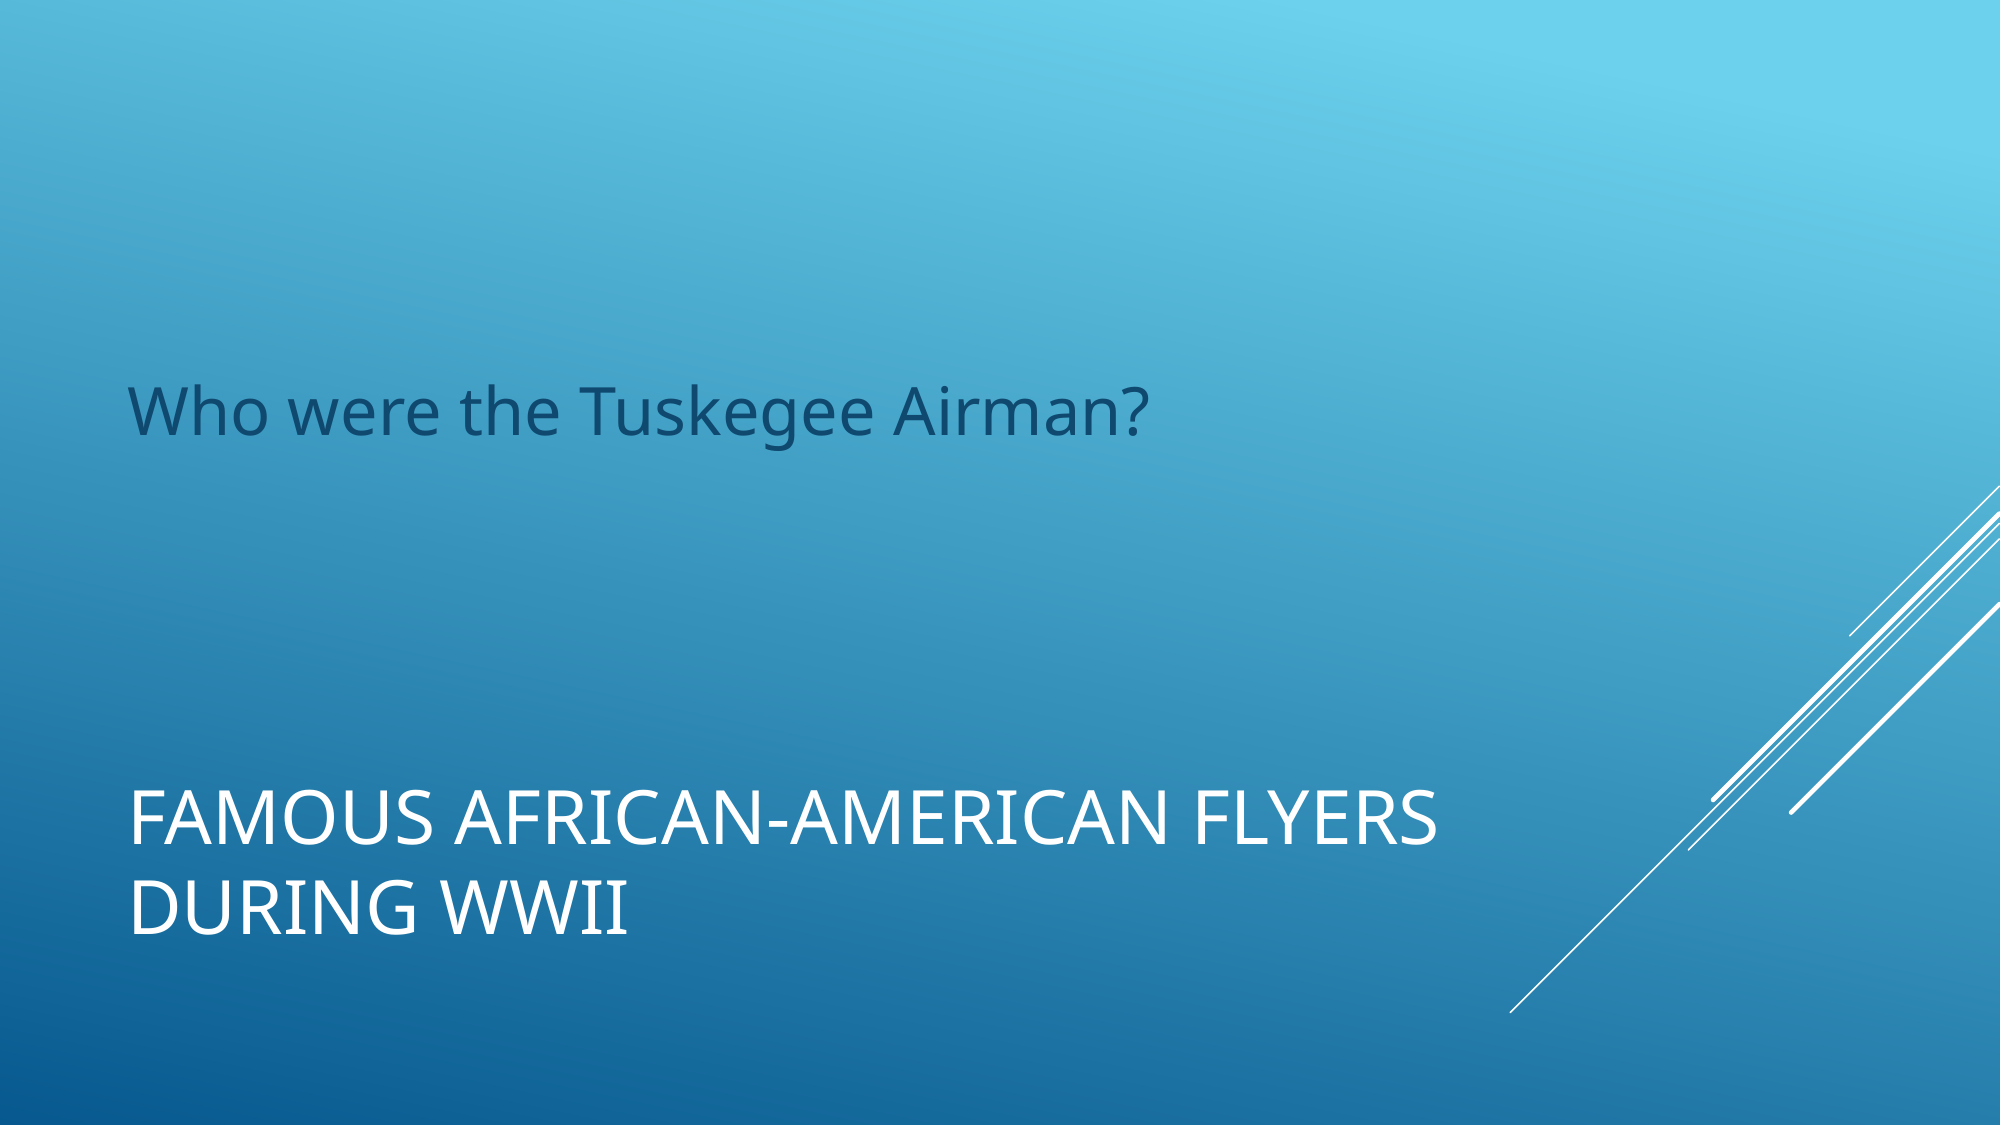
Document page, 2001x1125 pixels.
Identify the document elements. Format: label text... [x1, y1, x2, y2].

title Famous African-American flyers during WWII [112, 736, 1513, 984]
list Who were the Tuskegee Airman? [112, 112, 1513, 706]
